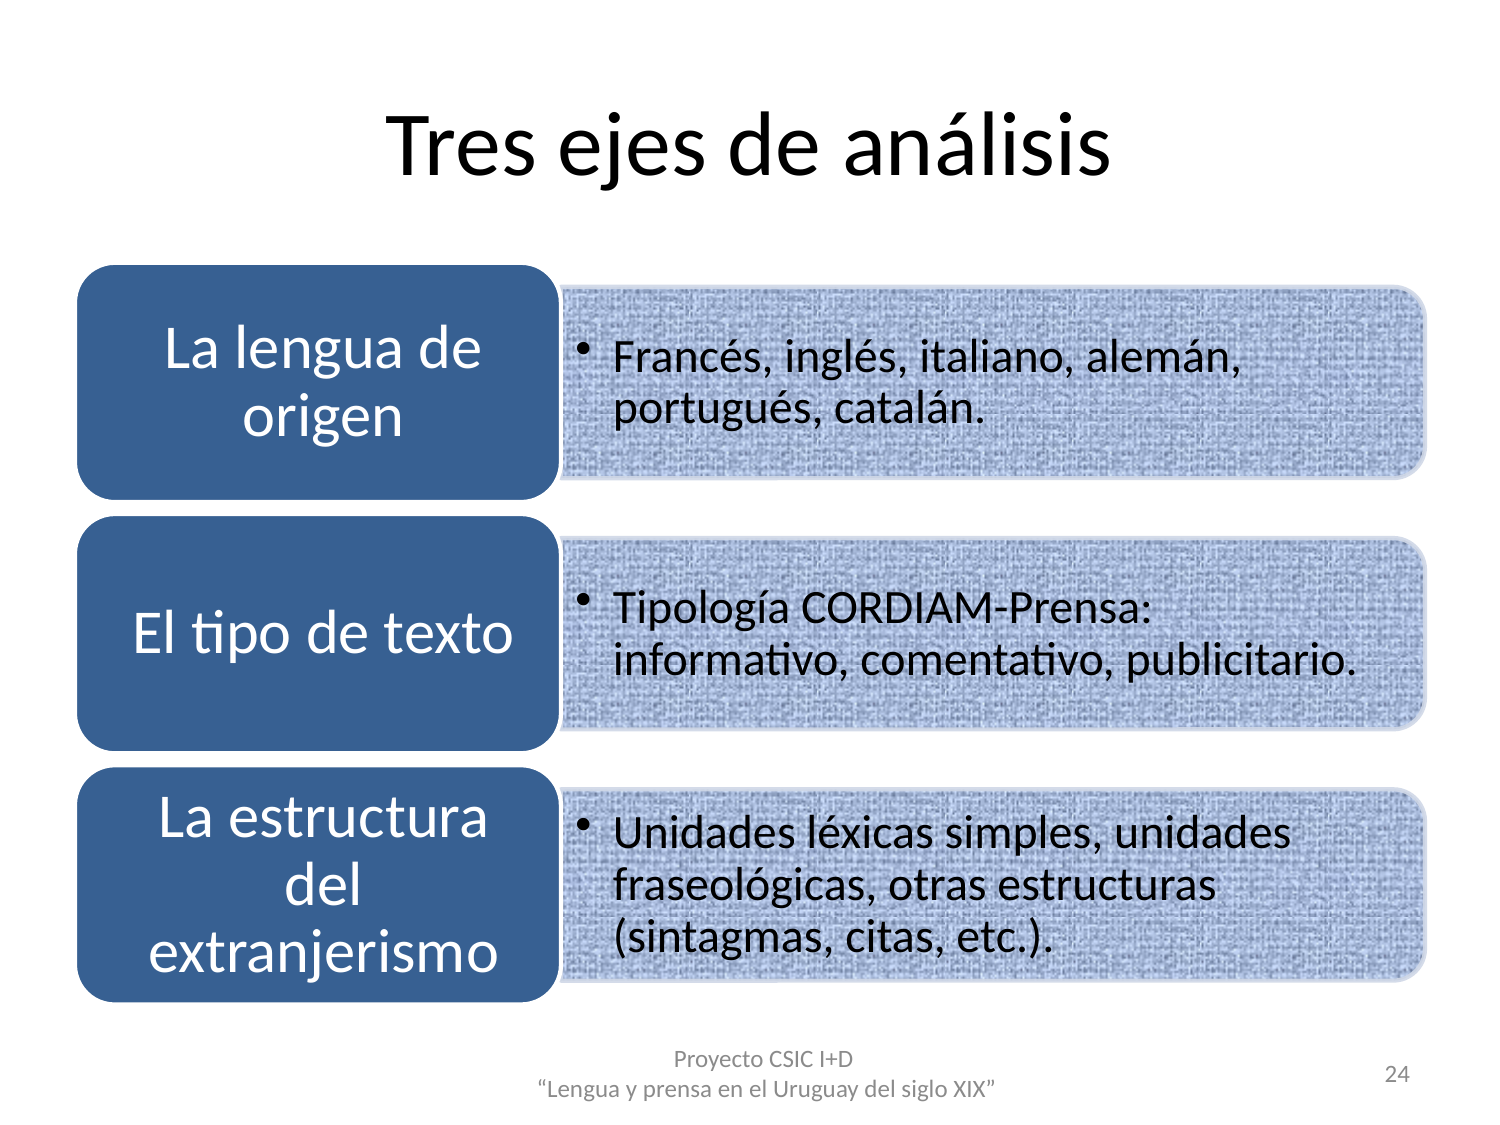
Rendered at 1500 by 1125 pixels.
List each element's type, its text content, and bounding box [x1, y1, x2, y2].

slide_number 24 [1074, 1042, 1425, 1103]
footer Proyecto CSIC I+D “Lengua y prensa en el Uruguay del siglo XIX” [512, 1042, 1022, 1103]
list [74, 262, 1426, 1006]
title Tres ejes de análisis [75, 45, 1425, 233]
